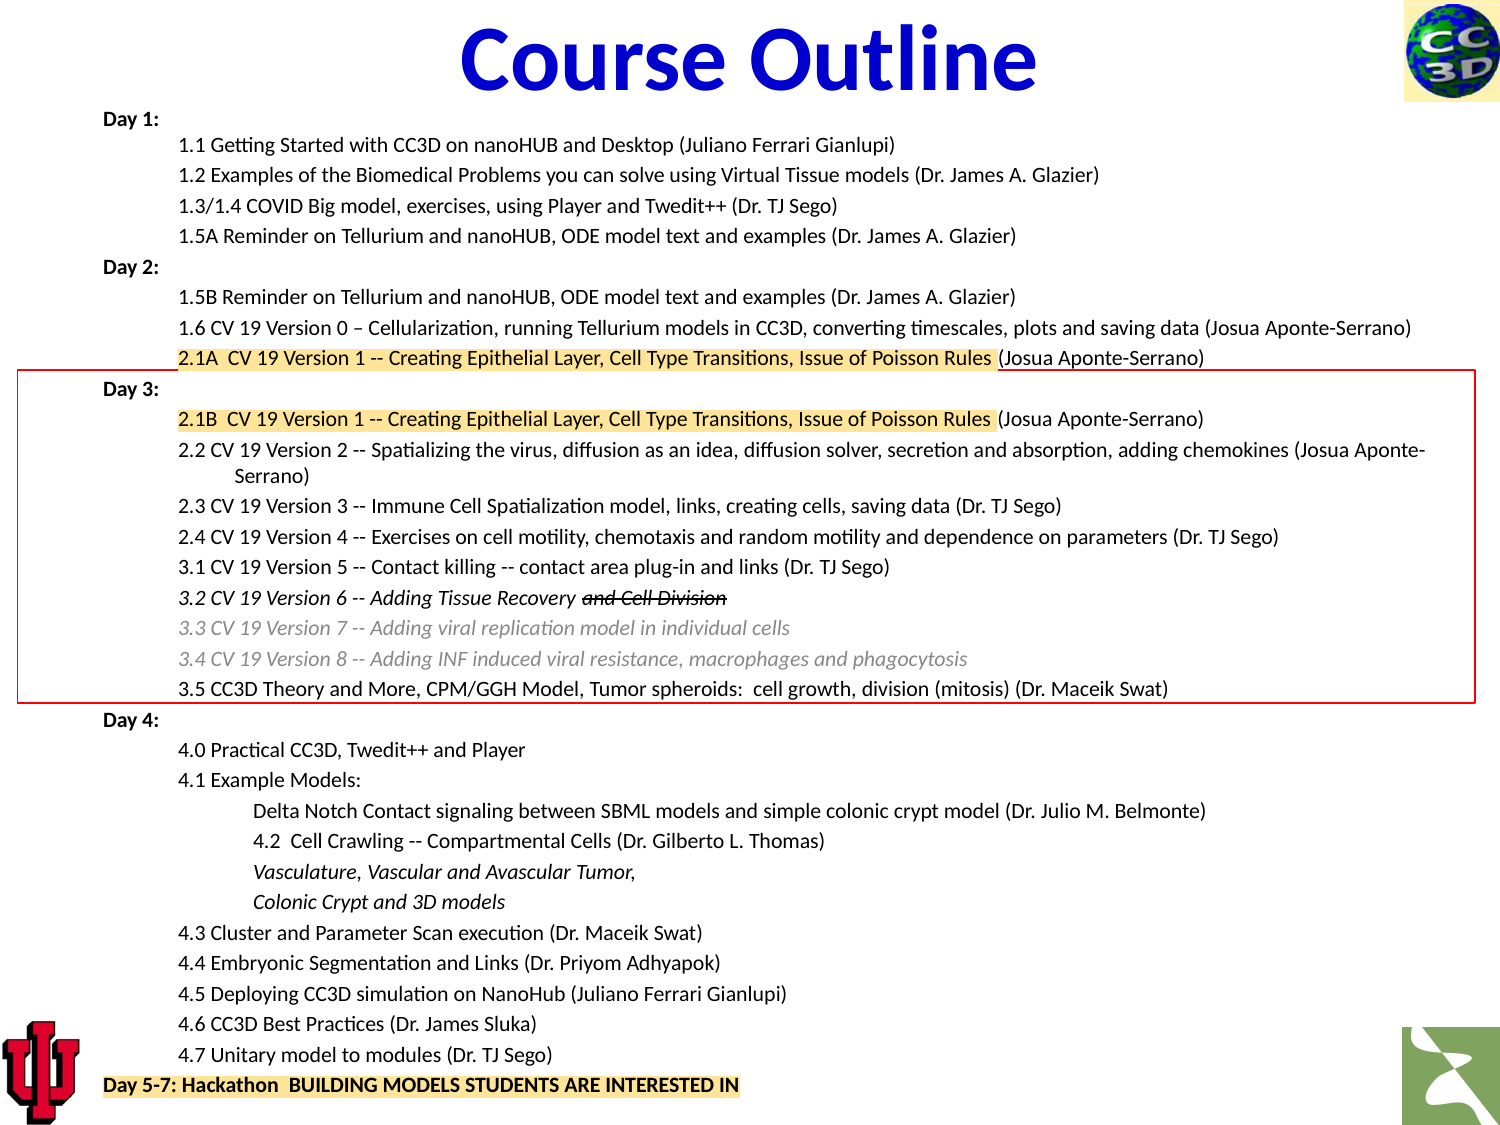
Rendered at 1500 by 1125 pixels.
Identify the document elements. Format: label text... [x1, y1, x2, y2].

title Course Outline [75, 9, 1399, 97]
picture [0, 1020, 80, 1125]
picture [1404, 0, 1500, 103]
picture [1402, 1027, 1500, 1125]
list Day 1: 1.1 Getting Started with CC3D on nanoHUB and Desktop (Juliano Ferrari Gianlupi) 1.2 Examples of the Biomedical Problems you can solve using Virtual Tissue models (Dr. James A. Glazier) 1.3/1.4 COVID Big model, exercises, using Player and Twedit++ (Dr. TJ Sego) 1.5A Reminder on Tellurium and nanoHUB, ODE model text and examples (Dr. James A. Glazier) Day 2: 1.5B Reminder on Tellurium and nanoHUB, ODE model text and examples (Dr. James A. Glazier) 1.6 CV 19 Version 0 – Cellularization, running Tellurium models in CC3D, converting timescales, plots and saving data (Josua Aponte-Serrano) 2.1A CV 19 Version 1 -- Creating Epithelial Layer, Cell Type Transitions, Issue of Poisson Rules (Josua Aponte-Serrano) Day 3: 2.1B CV 19 Version 1 -- Creating Epithelial Layer, Cell Type Transitions, Issue of Poisson Rules (Josua Aponte-Serrano) 2.2 CV 19 Version 2 -- Spatializing the virus, diffusion as an idea, diffusion solver, secretion and absorption, adding chemokines (Josua Aponte-Serrano) 2.3 CV 19 Version 3 -- Immune Cell Spatialization model, links, creating cells, saving data (Dr. TJ Sego) 2.4 CV 19 Version 4 -- Exercises on cell motility, chemotaxis and random motility and dependence on parameters (Dr. TJ Sego) 3.1 CV 19 Version 5 -- Contact killing -- contact area plug-in and links (Dr. TJ Sego) 3.2 CV 19 Version 6 -- Adding Tissue Recovery and Cell Division 3.3 CV 19 Version 7 -- Adding viral replication model in individual cells 3.4 CV 19 Version 8 -- Adding INF induced viral resistance, macrophages and phagocytosis 3.5 CC3D Theory and More, CPM/GGH Model, Tumor spheroids: cell growth, division (mitosis) (Dr. Maceik Swat) Day 4: 4.0 Practical CC3D, Twedit++ and Player 4.1 Example Models: Delta Notch Contact signaling between SBML models and simple colonic crypt model (Dr. Julio M. Belmonte) 4.2 Cell Crawling -- Compartmental Cells (Dr. Gilberto L. Thomas) Vasculature, Vascular and Avascular Tumor, Colonic Crypt and 3D models 4.3 Cluster and Parameter Scan execution (Dr. Maceik Swat) 4.4 Embryonic Segmentation and Links (Dr. Priyom Adhyapok) 4.5 Deploying CC3D simulation on NanoHub (Juliano Ferrari Gianlupi) 4.6 CC3D Best Practices (Dr. James Sluka) 4.7 Unitary model to modules (Dr. TJ Sego) Day 5-7: Hackathon BUILDING MODELS STUDENTS ARE INTERESTED IN [88, 97, 1500, 1111]
text_box [17, 369, 88, 703]
